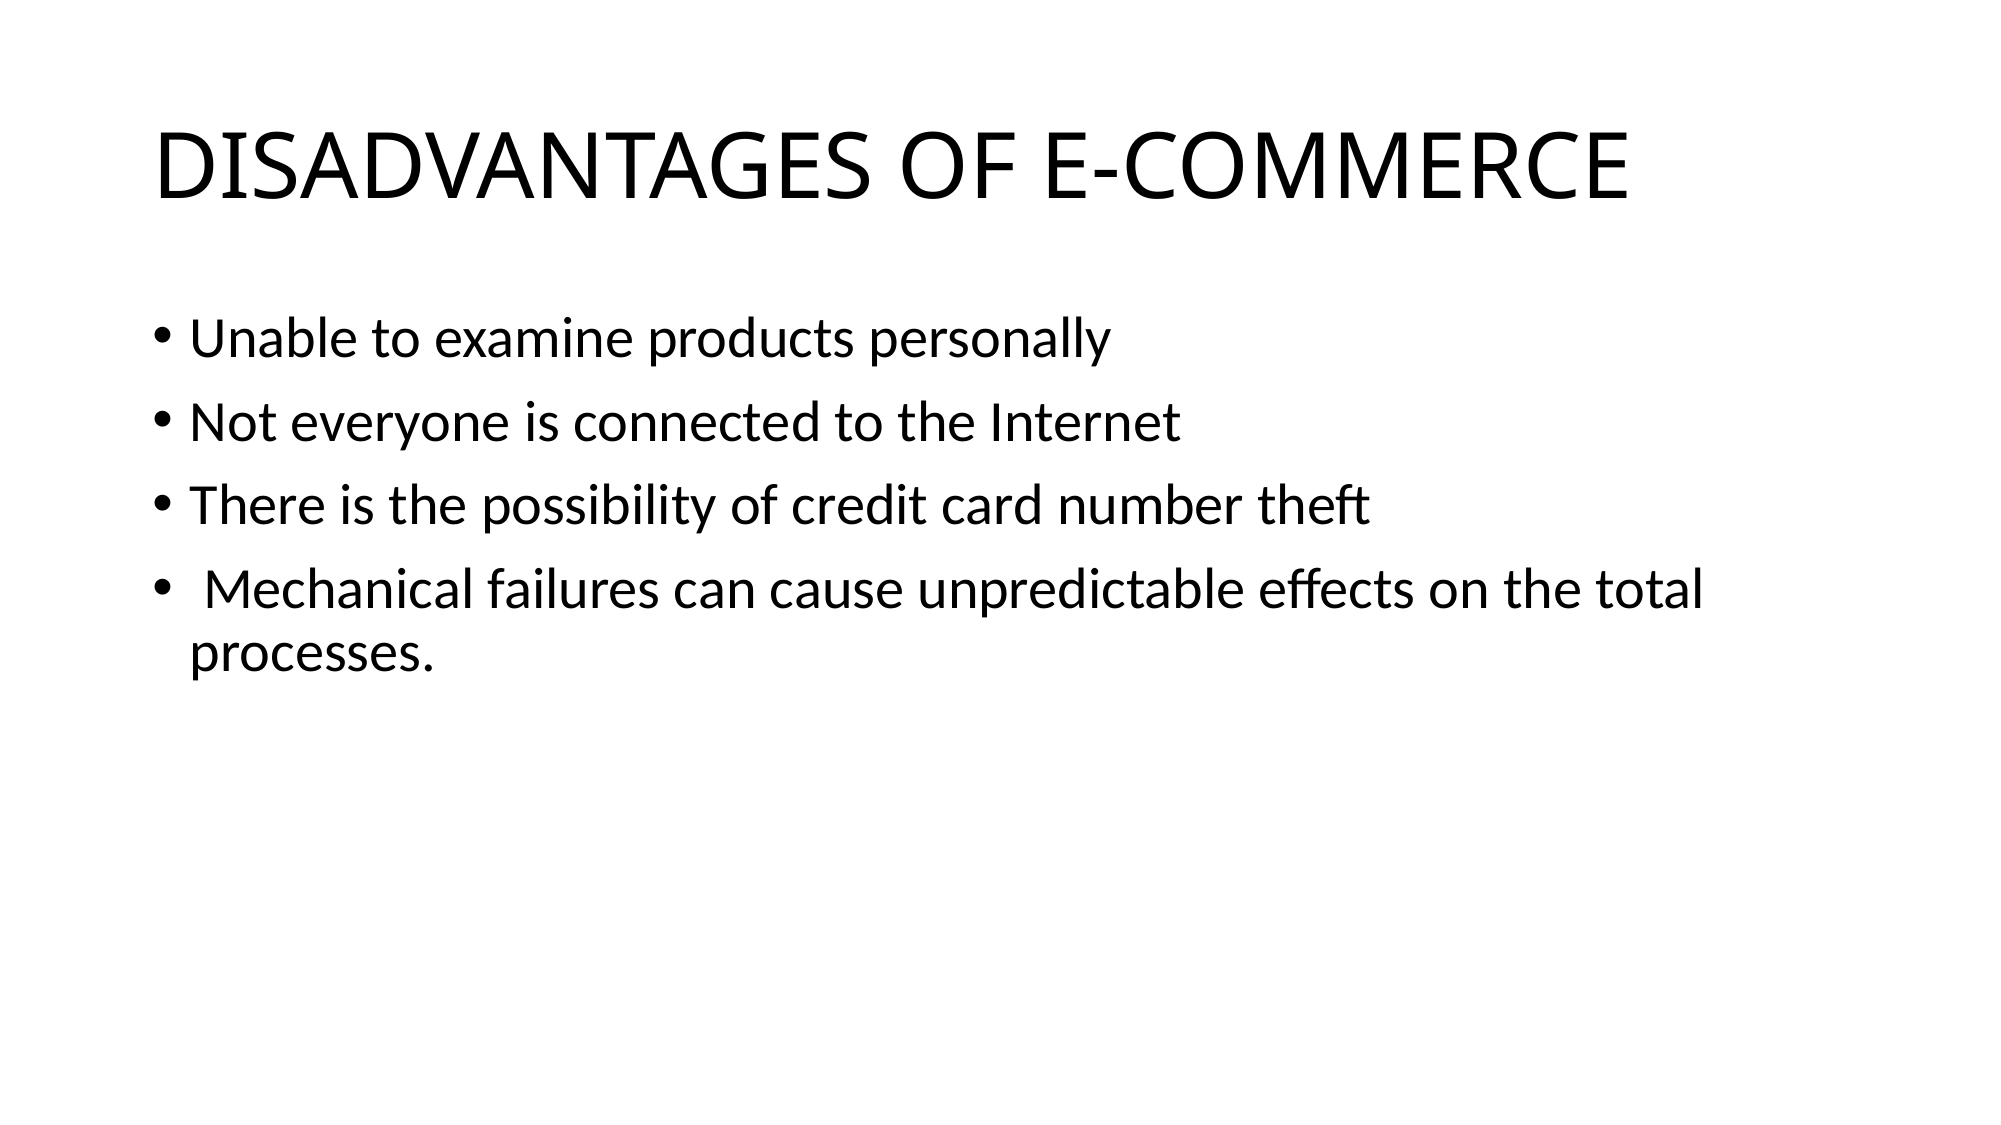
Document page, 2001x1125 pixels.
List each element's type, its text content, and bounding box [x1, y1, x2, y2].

title DISADVANTAGES OF E-COMMERCE [137, 59, 1863, 278]
list Unable to examine products personally Not everyone is connected to the Internet There is the possibility of credit card number theft Mechanical failures can cause unpredictable effects on the total processes. [137, 299, 1863, 1014]
